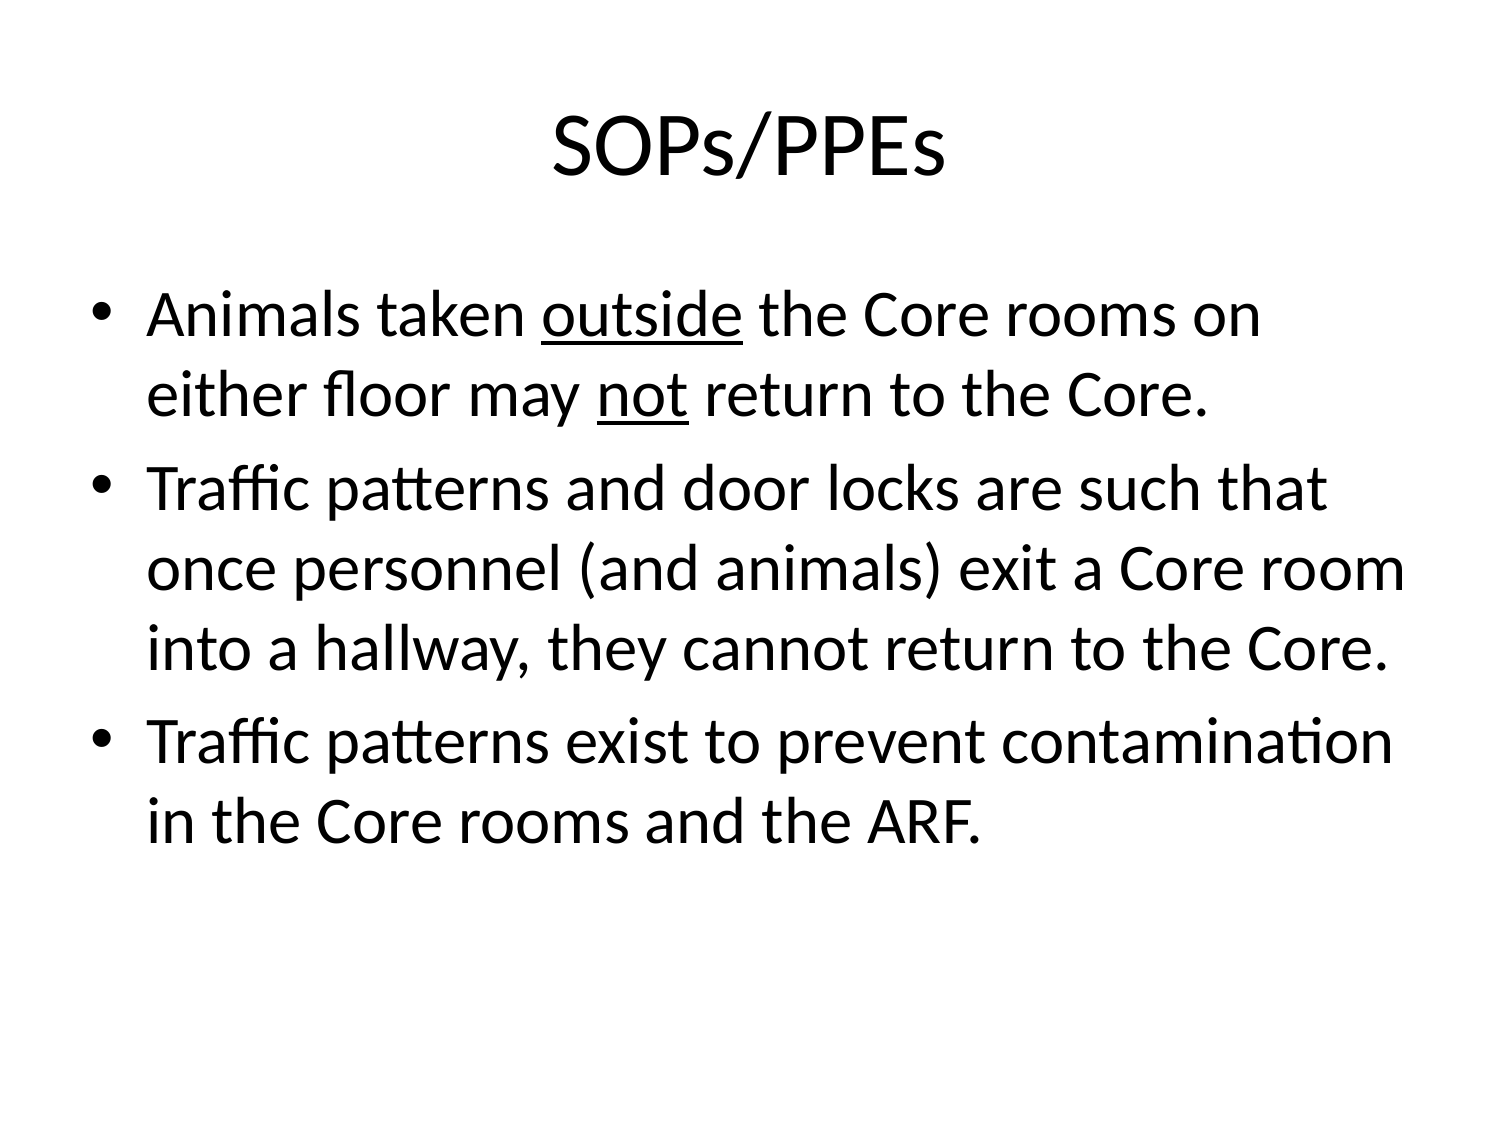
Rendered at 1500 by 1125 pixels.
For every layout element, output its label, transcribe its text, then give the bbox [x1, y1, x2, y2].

title SOPs/PPEs [75, 45, 1425, 233]
list Animals taken outside the Core rooms on either floor may not return to the Core. Traffic patterns and door locks are such that once personnel (and animals) exit a Core room into a hallway, they cannot return to the Core. Traffic patterns exist to prevent contamination in the Core rooms and the ARF. [75, 262, 1425, 1005]
